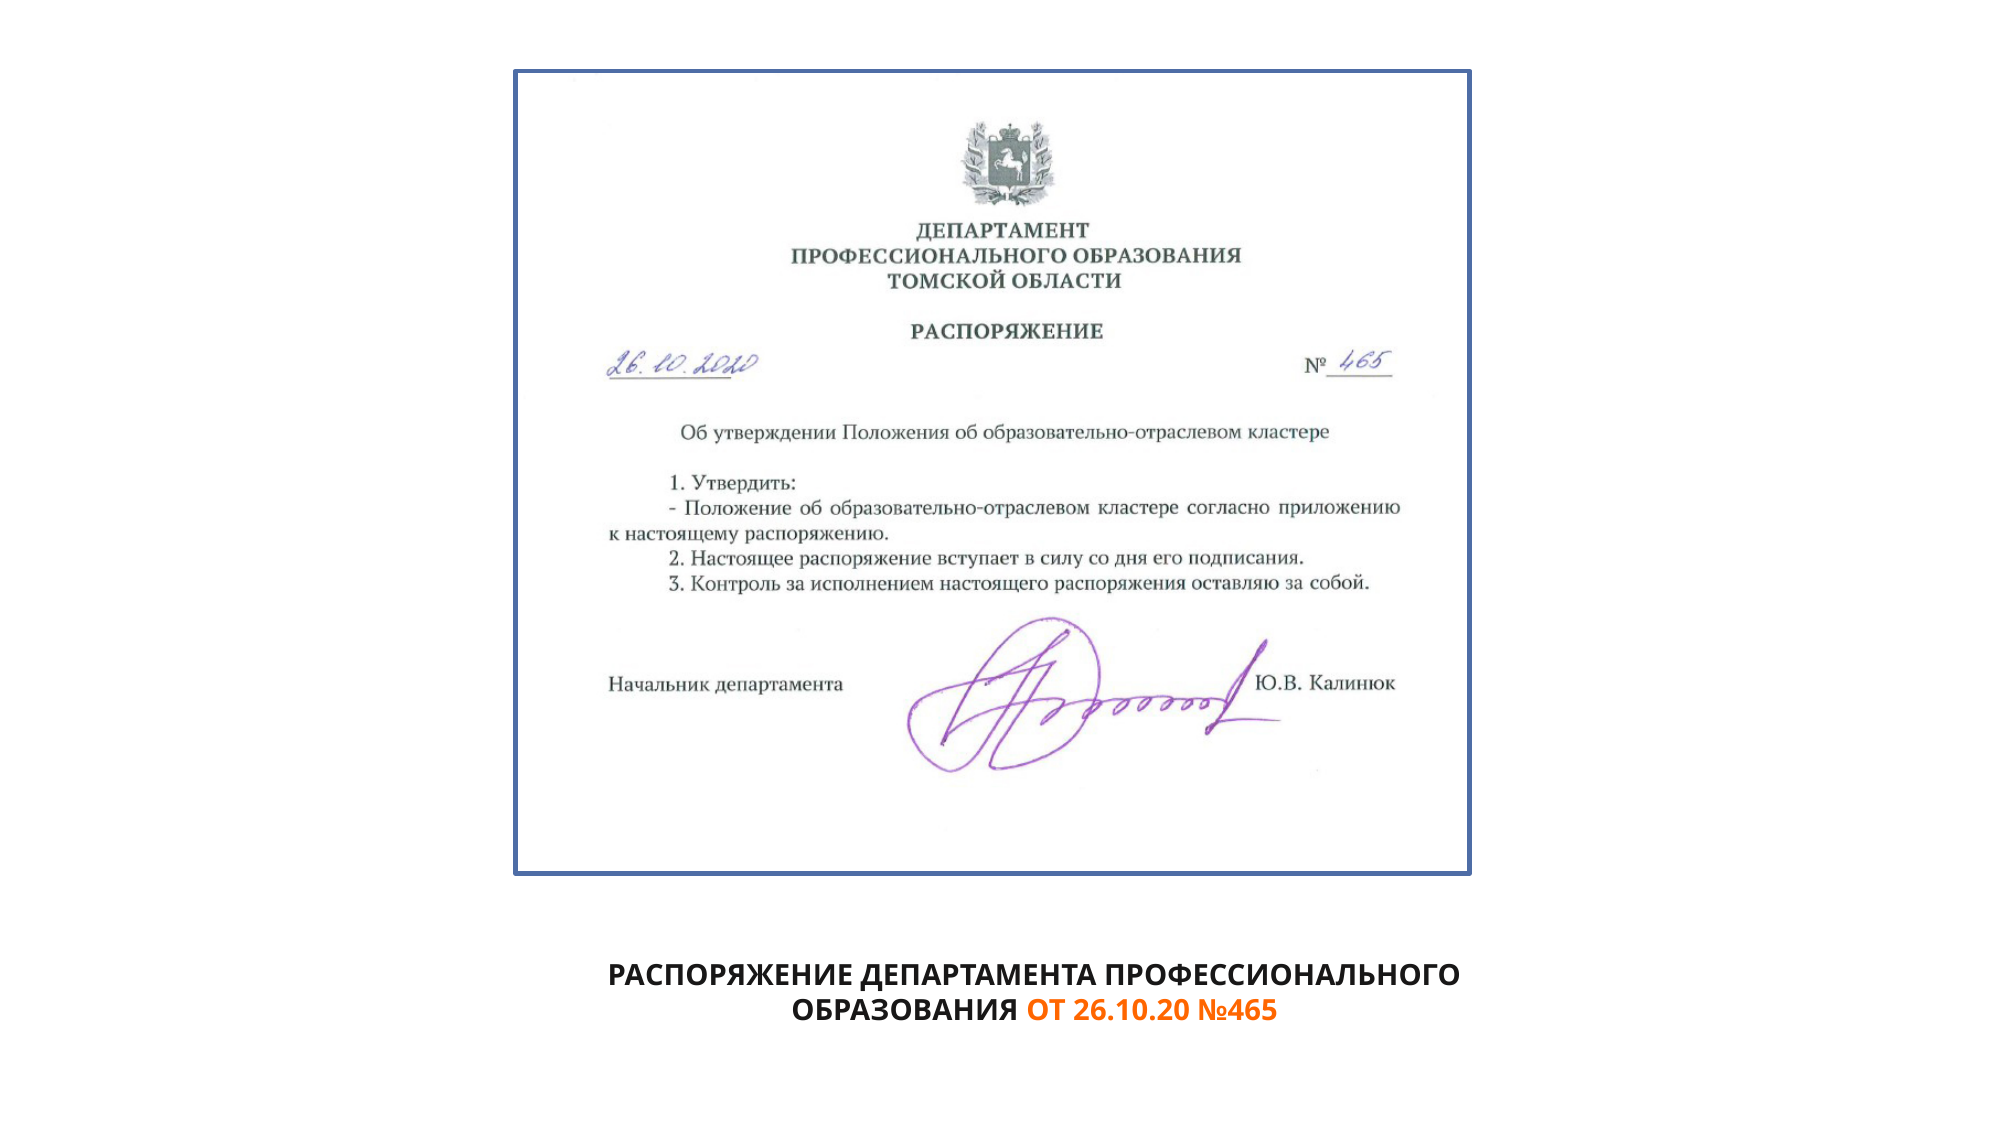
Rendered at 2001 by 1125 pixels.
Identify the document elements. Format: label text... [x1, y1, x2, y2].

picture [517, 73, 1468, 871]
text_box РАСПОРЯЖЕНИЕ ДЕПАРТАМЕНТА ПРОФЕССИОНАЛЬНОГО ОБРАЗОВАНИЯ ОТ 26.10.20 №465 [550, 948, 1520, 1034]
